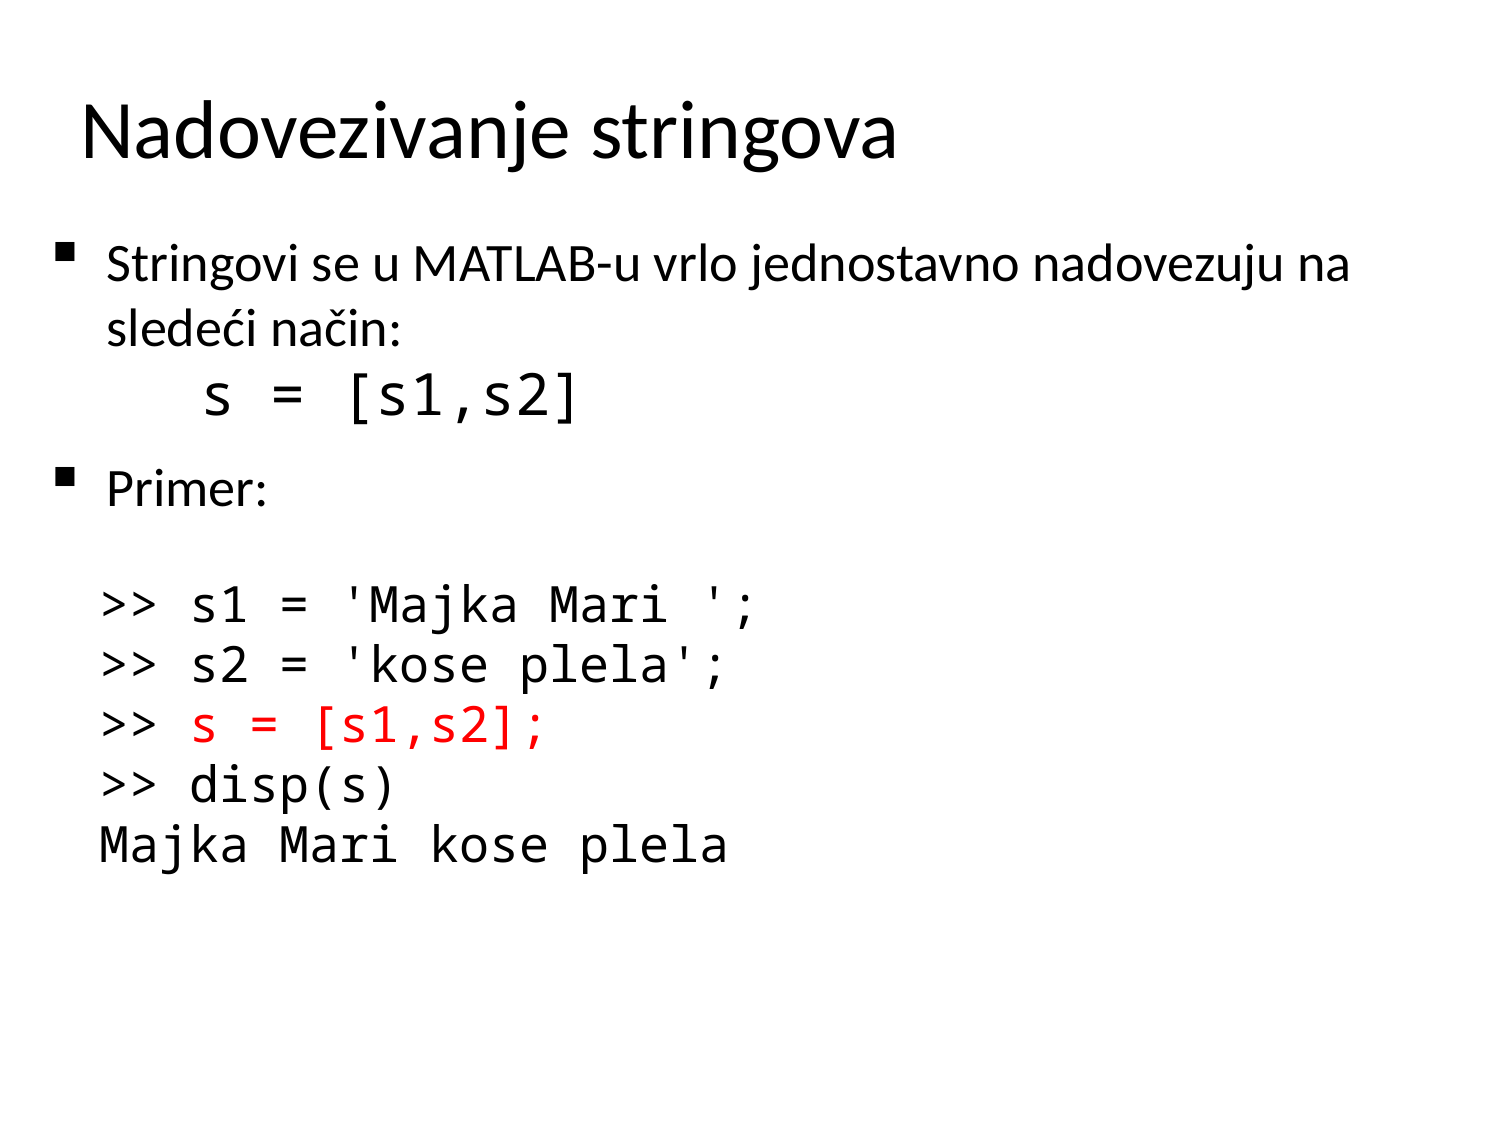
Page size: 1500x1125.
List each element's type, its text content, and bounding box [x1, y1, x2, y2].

title Nadovezivanje stringova [64, 30, 1340, 219]
text_box Stringovi se u MATLAB-u vrlo jednostavno nadovezuju na sledeći način: s = [s1,s2] Primer: >> s1 = 'Majka Mari '; >> s2 = 'kose plela'; >> s = [s1,s2]; >> disp(s) Majka Mari kose plela [41, 219, 1459, 965]
